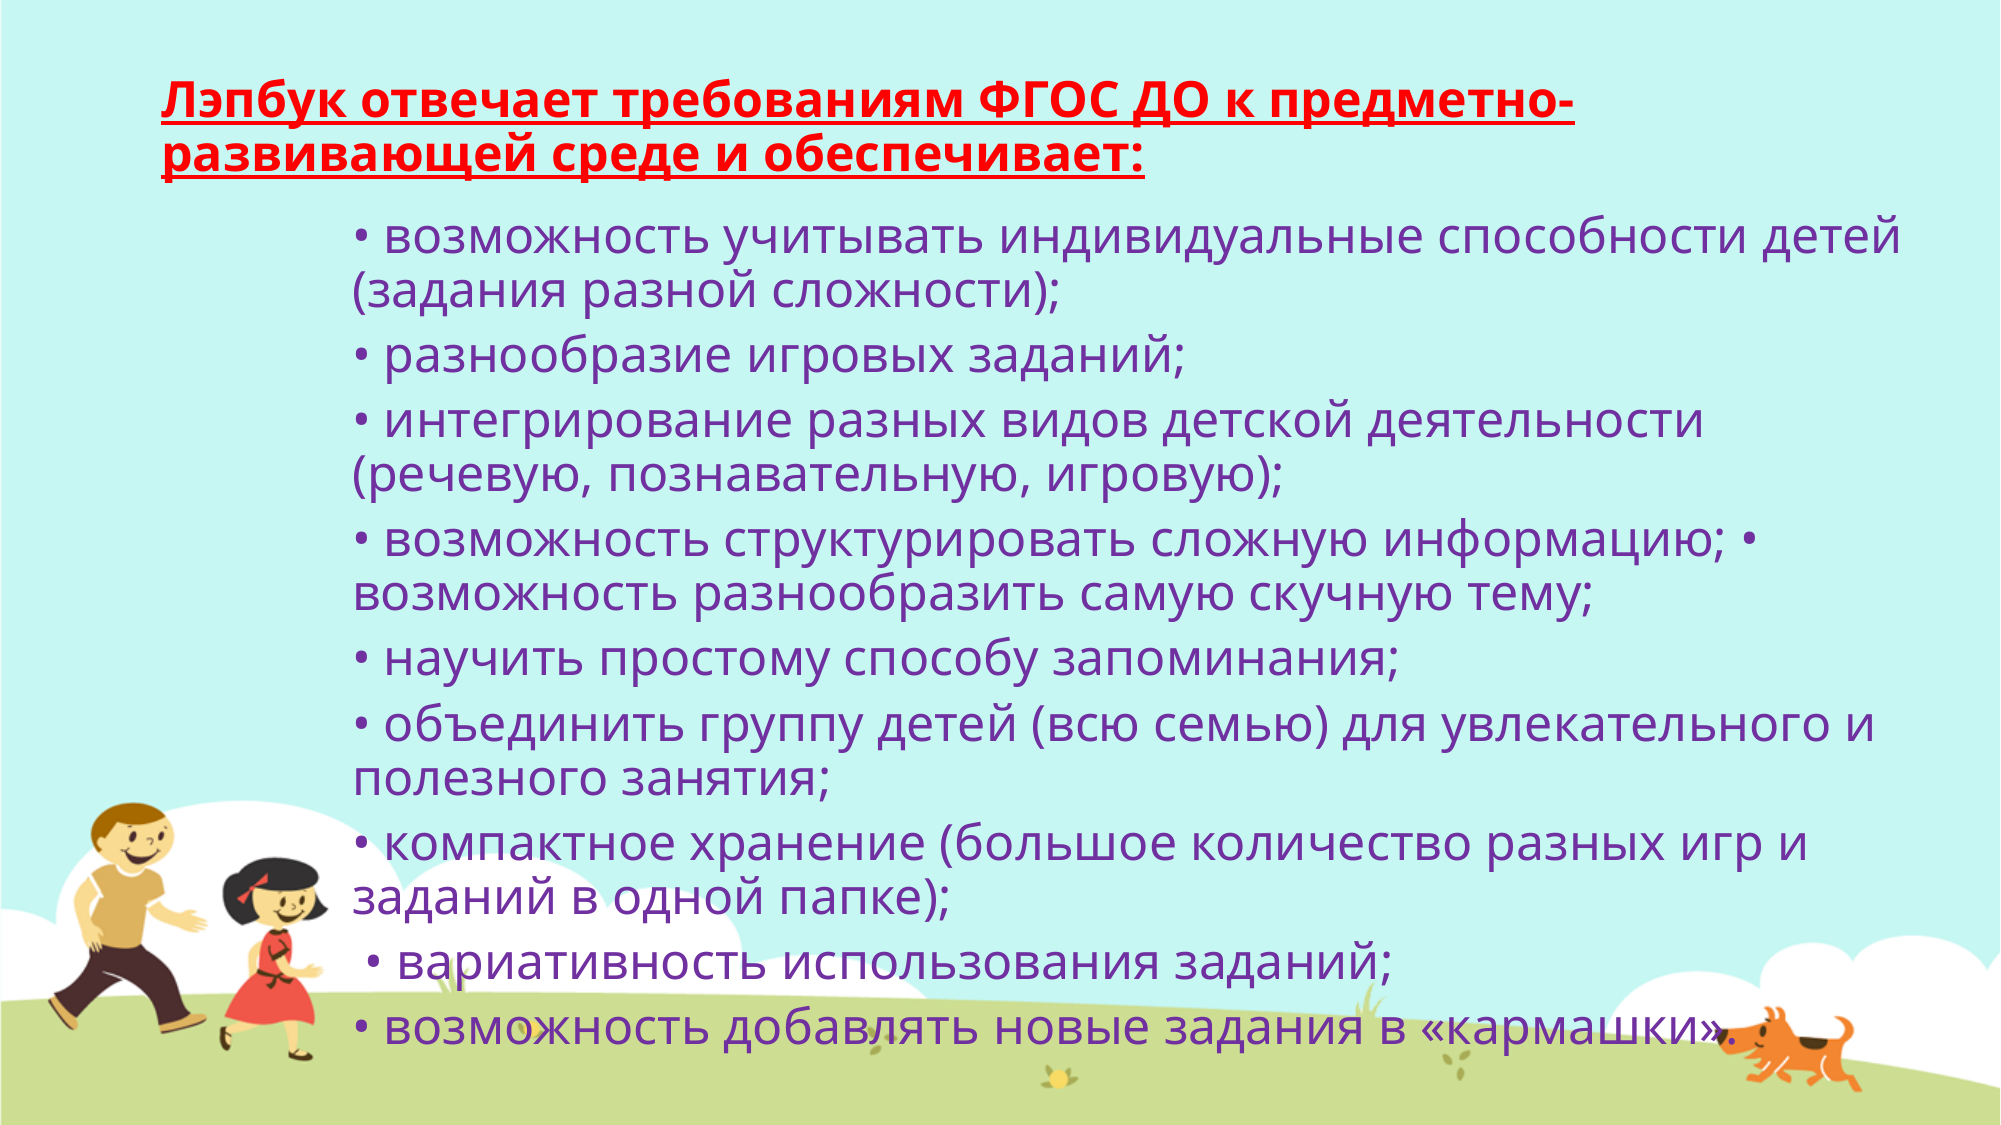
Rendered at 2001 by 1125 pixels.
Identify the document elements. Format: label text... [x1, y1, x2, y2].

picture [0, 0, 2001, 1125]
title Лэпбук отвечает требованиям ФГОС ДО к предметно-развивающей среде и обеспечивает: [146, 43, 1900, 190]
list • возможность учитывать индивидуальные способности детей (задания разной сложности); • разнообразие игровых заданий; • интегрирование разных видов детской деятельности (речевую, познавательную, игровую); • возможность структурировать сложную информацию; • возможность разнообразить самую скучную тему; • научить простому способу запоминания; • объединить группу детей (всю семью) для увлекательного и полезного занятия; • компактное хранение (большое количество разных игр и заданий в одной папке); • вариативность использования заданий; • возможность добавлять новые задания в «кармашки». [328, 202, 1941, 1067]
